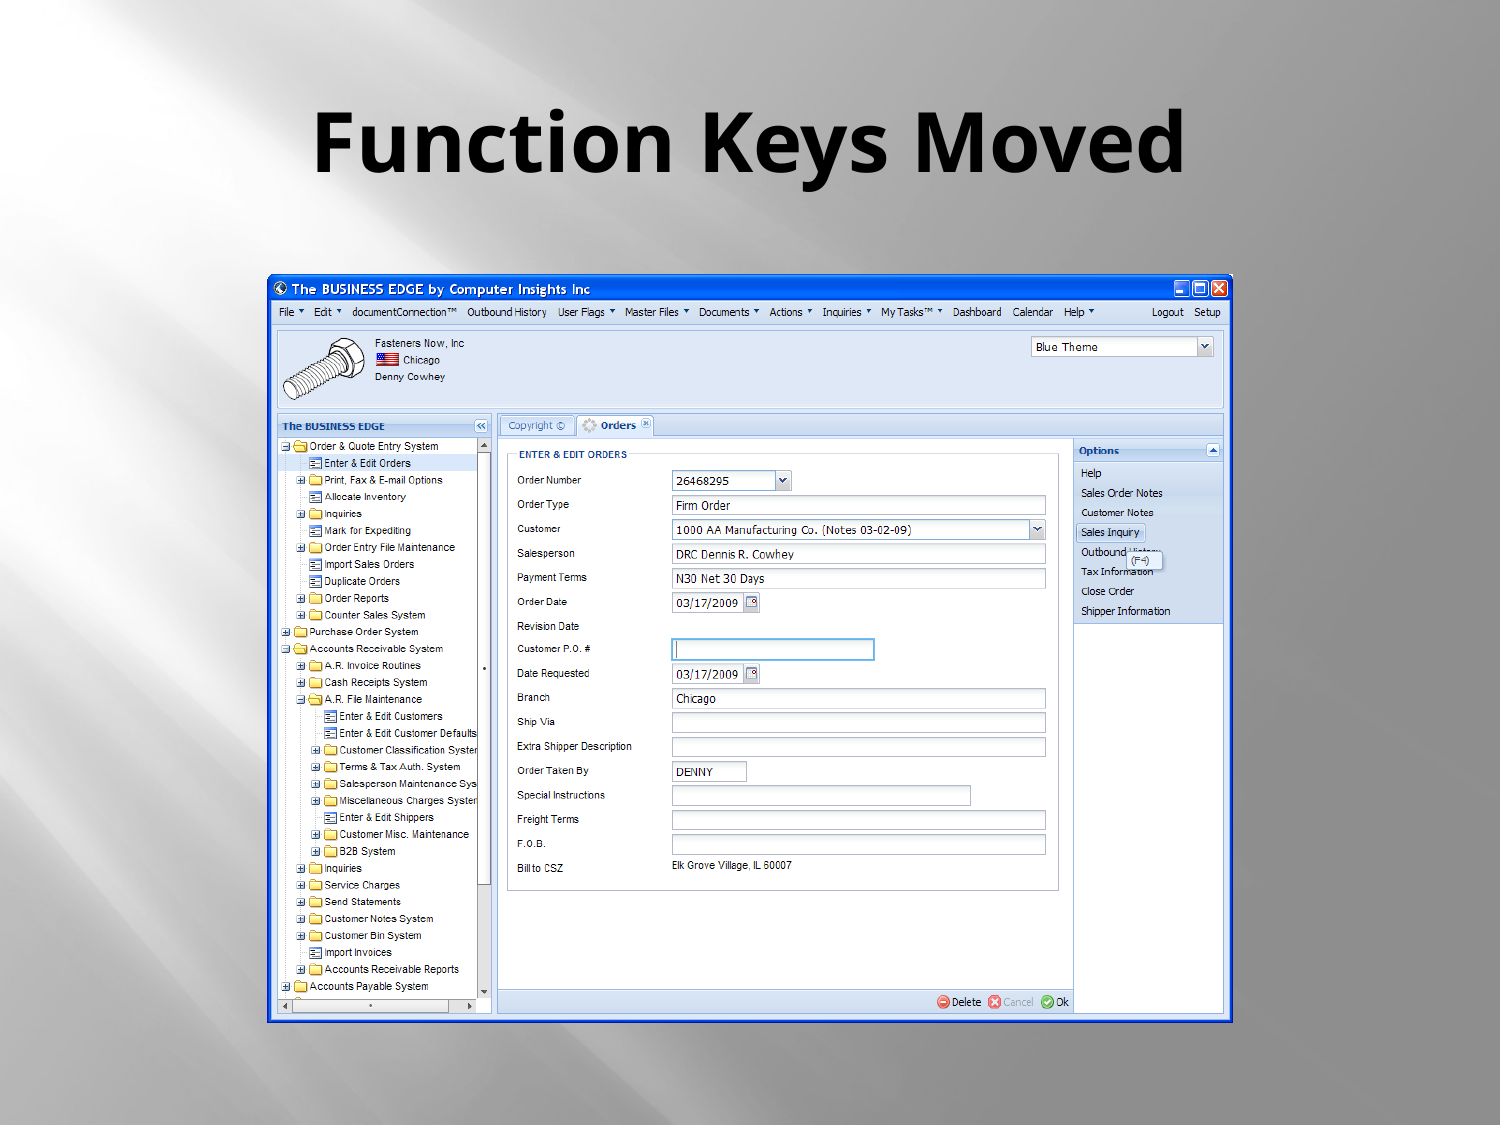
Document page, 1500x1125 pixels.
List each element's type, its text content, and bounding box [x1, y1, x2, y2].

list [266, 274, 1233, 1023]
title Function Keys Moved [75, 45, 1425, 233]
